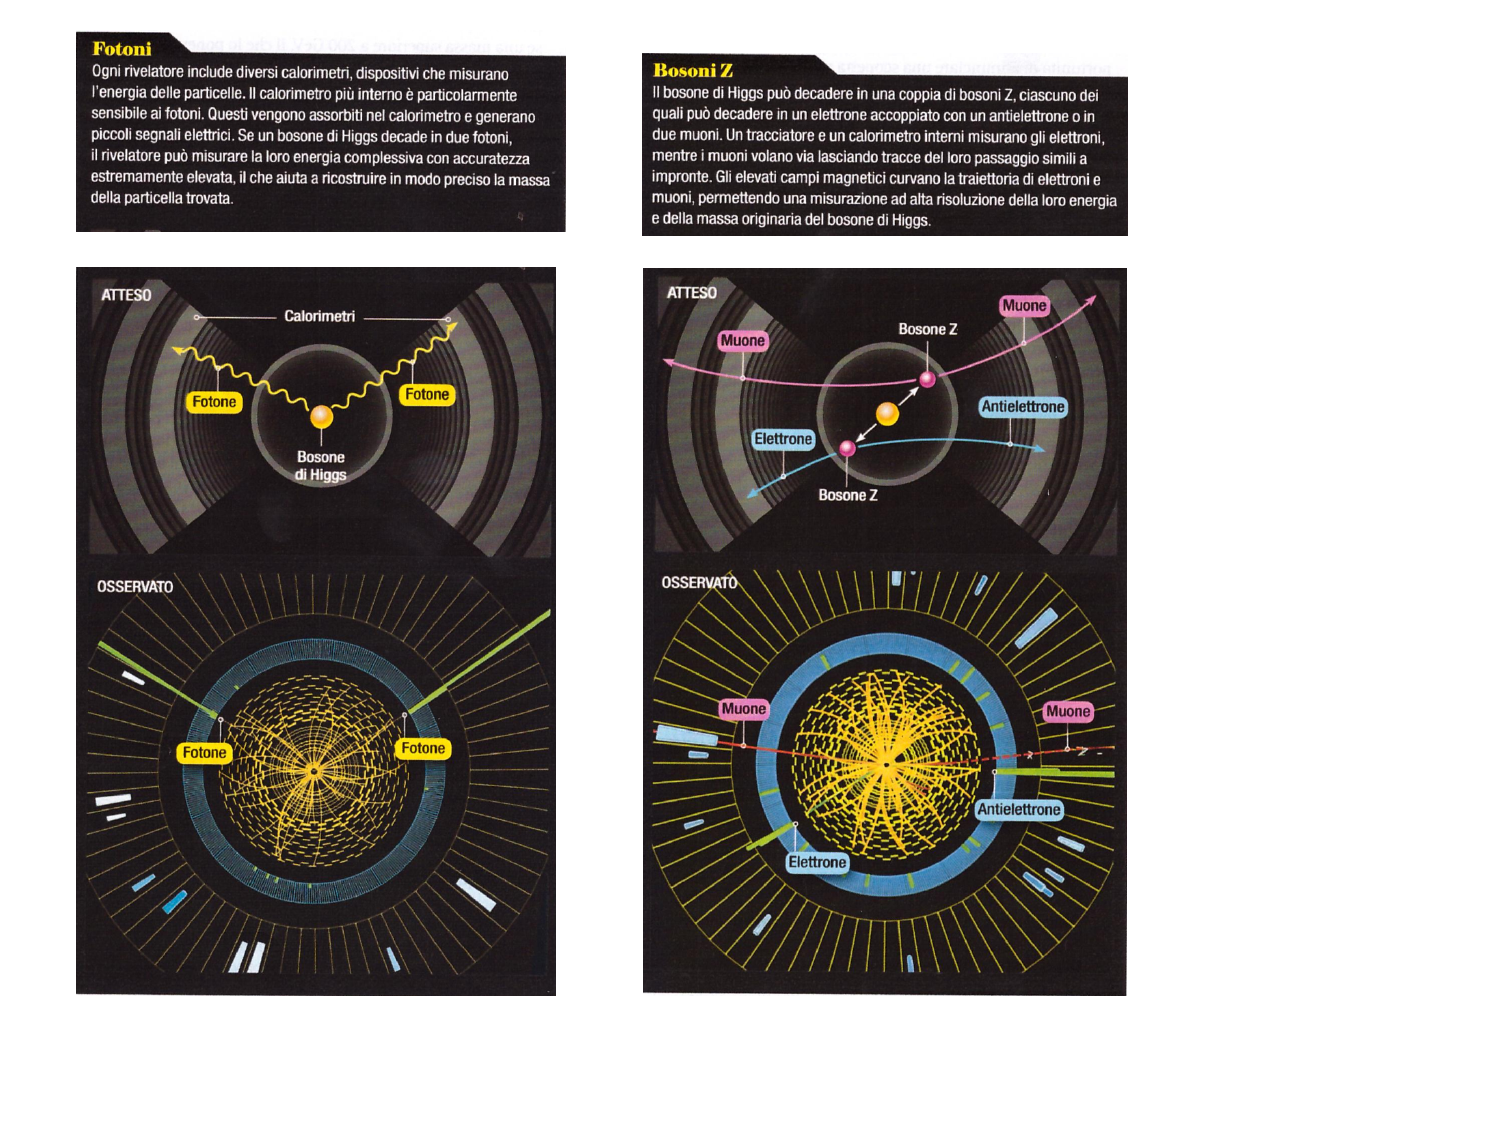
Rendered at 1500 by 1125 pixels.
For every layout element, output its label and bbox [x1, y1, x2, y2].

picture [642, 52, 1128, 236]
picture [643, 268, 1127, 996]
picture [76, 266, 556, 996]
picture [76, 30, 566, 232]
